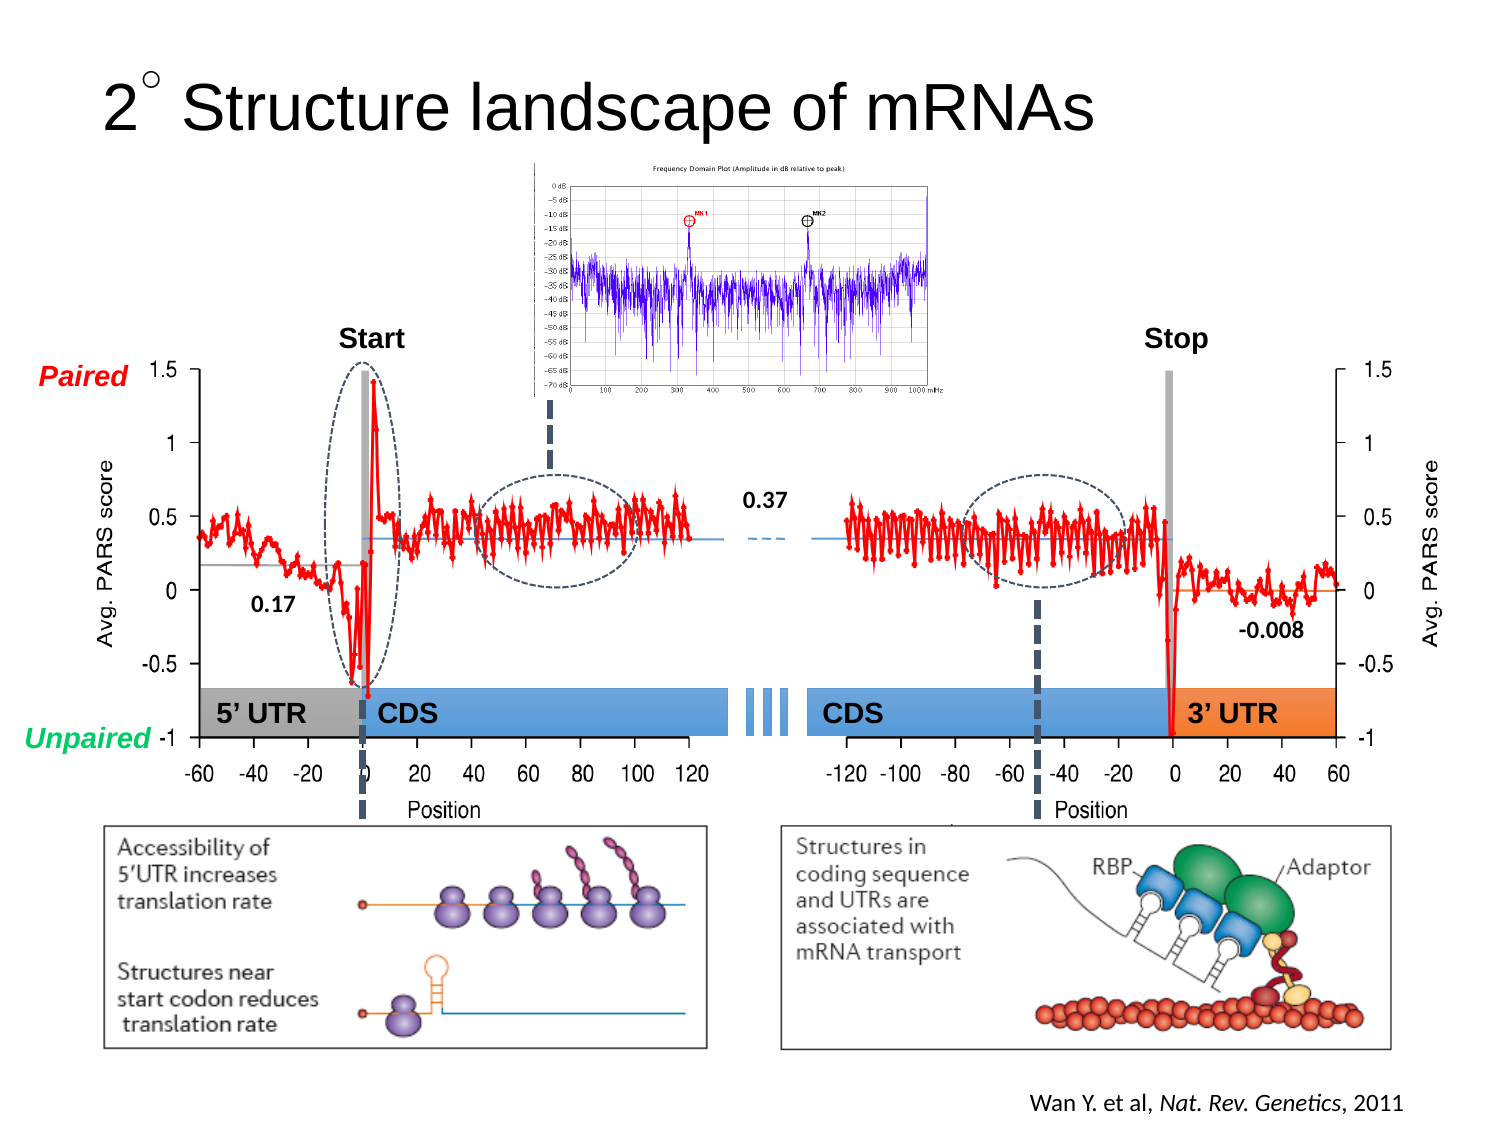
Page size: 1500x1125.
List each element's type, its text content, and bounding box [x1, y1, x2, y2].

picture [534, 162, 951, 397]
text_box Unpaired [9, 712, 84, 763]
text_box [99, 362, 711, 1054]
title 2○ Structure landscape of mRNAs [87, 12, 1438, 200]
text_box Paired [24, 349, 84, 400]
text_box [774, 474, 1400, 1053]
text_box Wan Y. et al, Nat. Rev. Genetics, 2011 [1015, 1079, 1426, 1125]
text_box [84, 312, 534, 821]
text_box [711, 312, 1451, 821]
